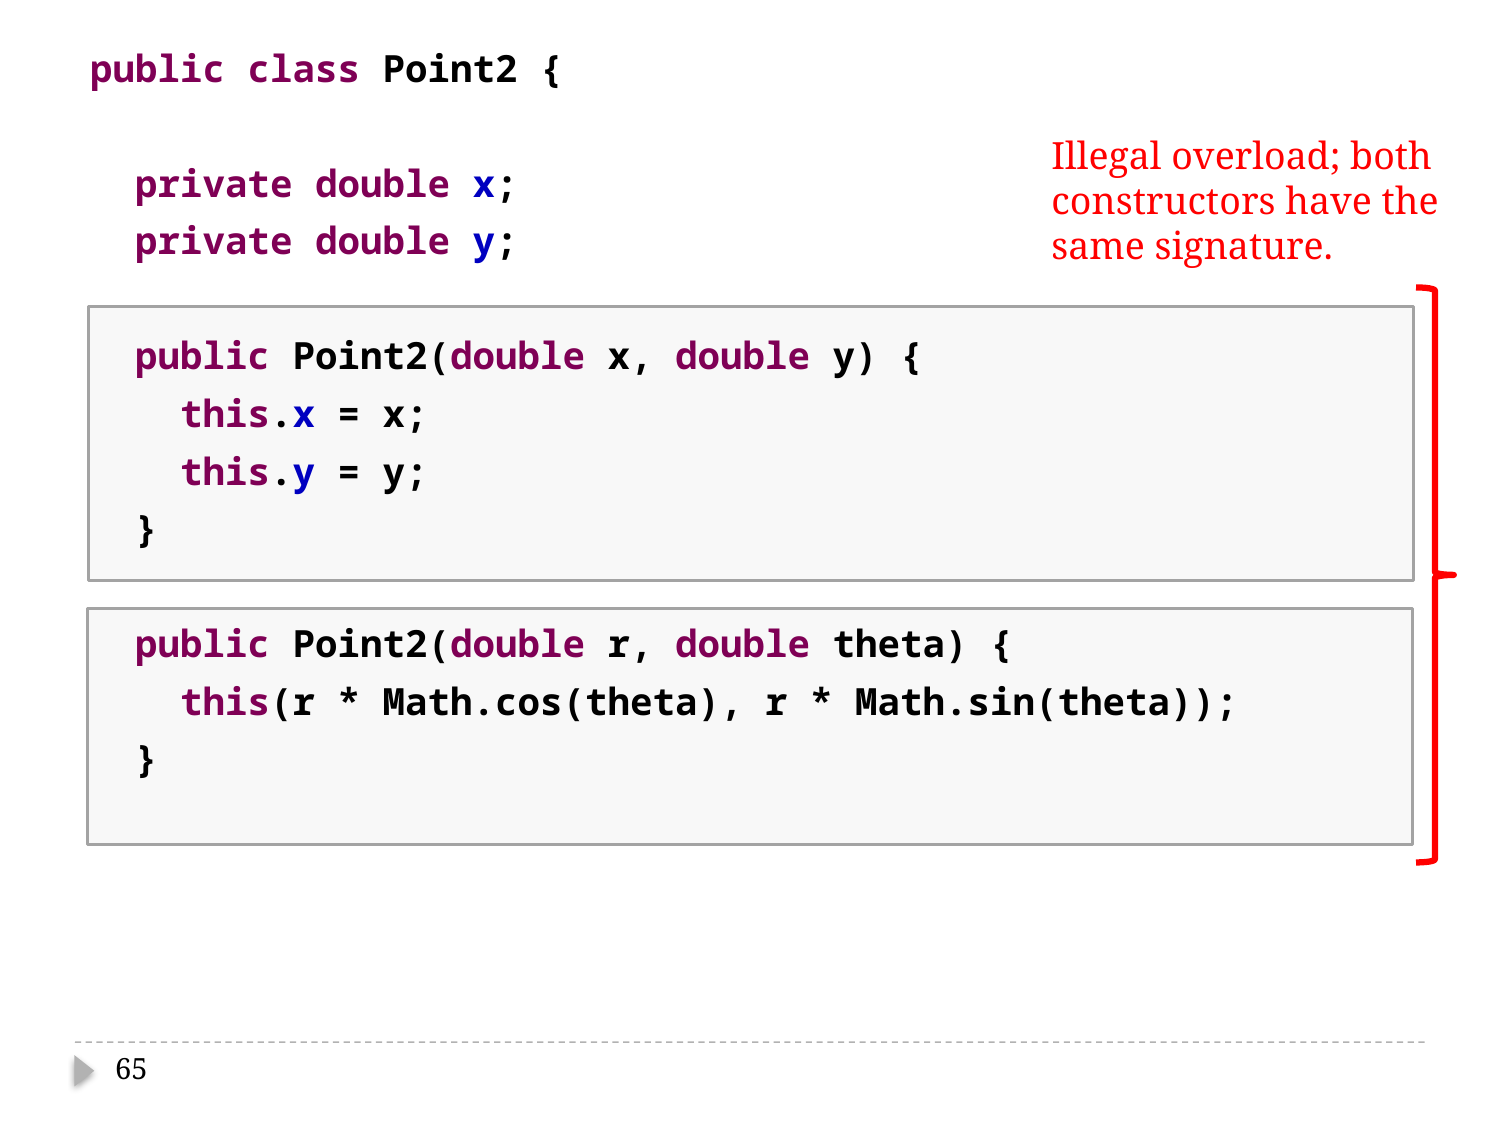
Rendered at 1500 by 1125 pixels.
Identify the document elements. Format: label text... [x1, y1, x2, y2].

slide_number 65 [100, 1042, 426, 1103]
text_box Illegal overload; both constructors have the same signature. [1036, 124, 1454, 275]
text_box [1416, 286, 1455, 864]
list public class Point2 { private double x; private double y; public Point2(double x, double y) { this.x = x; this.y = y; } public Point2(double r, double theta) { this(r * Math.cos(theta), r * Math.sin(theta)); } [74, 37, 1426, 1011]
